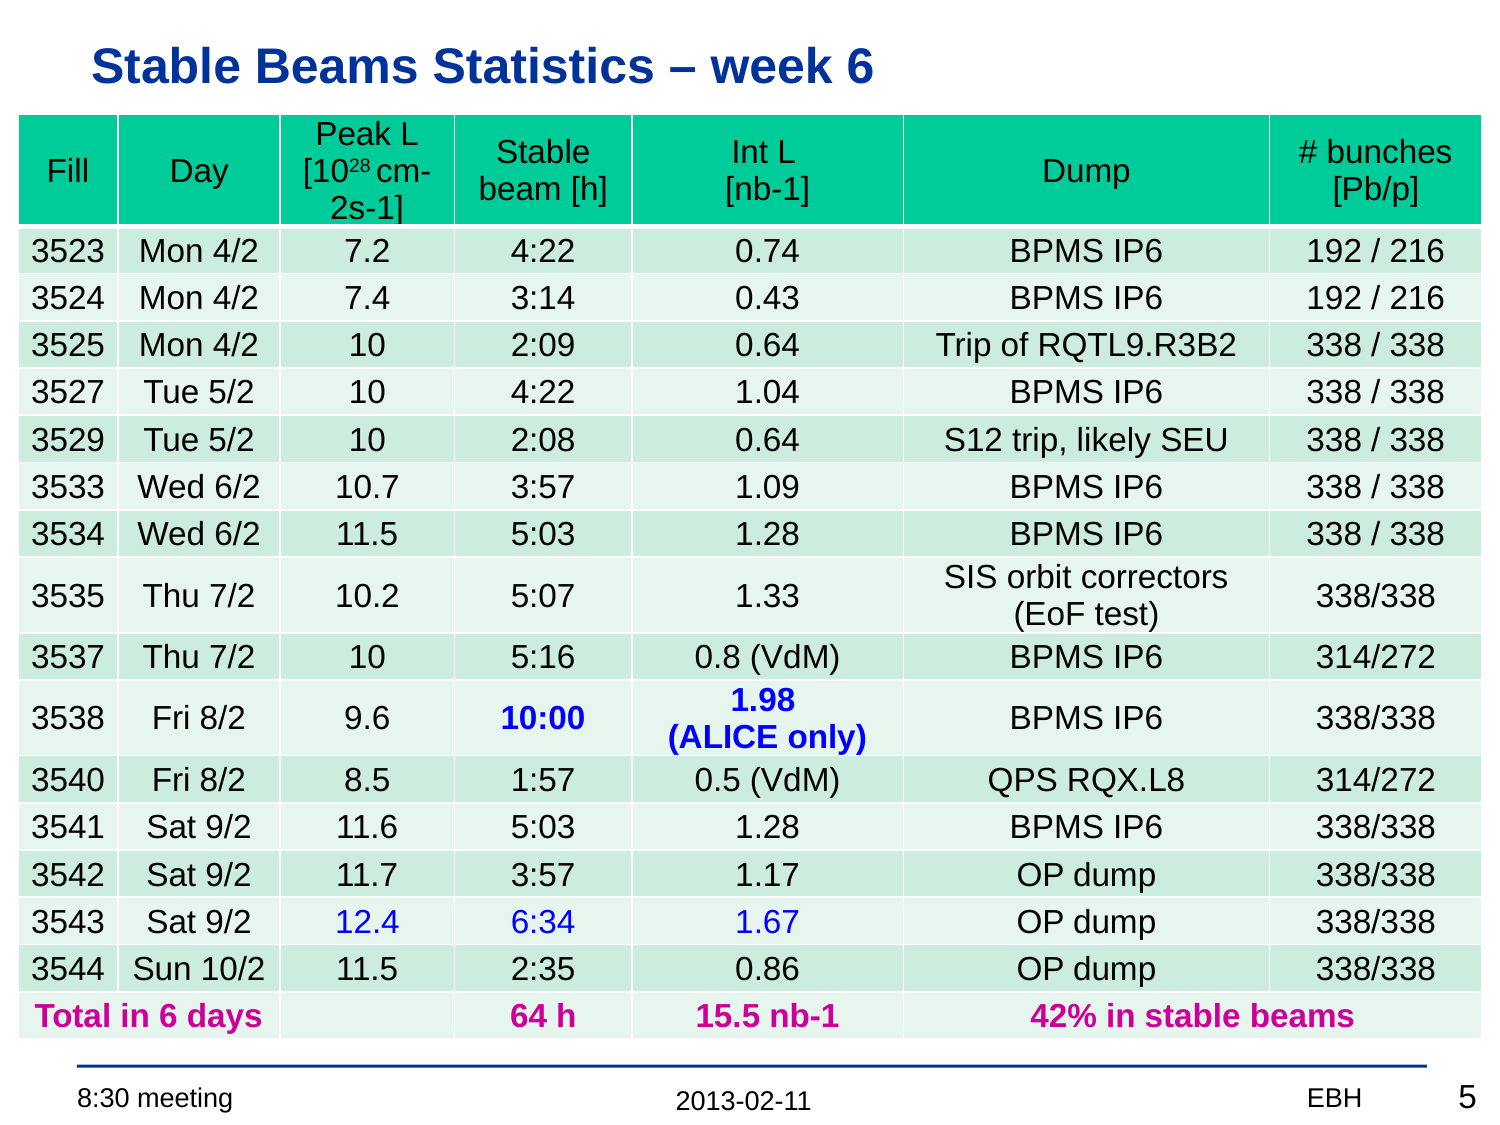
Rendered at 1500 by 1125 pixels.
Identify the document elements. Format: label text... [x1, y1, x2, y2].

table_header Stable beam [h] [455, 115, 631, 224]
table_header Dump [904, 115, 1269, 224]
table_cell 10:00 [455, 681, 631, 755]
table_cell Tue 5/2 [119, 416, 279, 462]
table_cell BPMS IP6 [904, 634, 1269, 679]
table_cell 3543 [19, 898, 117, 944]
table_cell 1.09 [633, 463, 903, 509]
table_cell 314/272 [1270, 756, 1481, 802]
table_cell 338 / 338 [1270, 416, 1481, 462]
table_cell 3544 [19, 945, 117, 991]
table_cell 6:34 [455, 898, 631, 944]
table_cell 3537 [19, 634, 117, 679]
table_cell 4:22 [455, 369, 631, 414]
table_cell 3524 [19, 274, 117, 320]
table_cell 0.8 (VdM) [633, 634, 903, 679]
table_cell 0.64 [633, 322, 903, 367]
table_cell 338/338 [1270, 898, 1481, 944]
table_cell 11.7 [281, 851, 454, 896]
table_cell BPMS IP6 [904, 681, 1269, 755]
table_cell 3533 [19, 463, 117, 509]
table_header Peak L [1028 cm-2s-1] [281, 115, 454, 224]
table_header Int L [nb-1] [633, 115, 903, 224]
table_cell 3538 [19, 681, 117, 755]
table_cell 3535 [19, 558, 117, 632]
table_cell 9.6 [281, 681, 454, 755]
table_cell 338/338 [1270, 851, 1481, 896]
table_cell OP dump [904, 851, 1269, 896]
table_header Day [119, 115, 279, 224]
table_cell 5:16 [455, 634, 631, 679]
table_cell 10.7 [281, 463, 454, 509]
table_cell 338/338 [1270, 681, 1481, 755]
table_cell Total in 6 days [19, 993, 279, 1038]
table_cell 0.64 [633, 416, 903, 462]
table_cell 10 [281, 416, 454, 462]
table_cell 1.98 (ALICE only) [633, 681, 903, 755]
table_cell 4:22 [455, 229, 631, 273]
table_cell 3523 [19, 229, 117, 273]
table_cell Mon 4/2 [119, 322, 279, 367]
table_cell Fri 8/2 [119, 681, 279, 755]
table_cell 3:57 [455, 463, 631, 509]
table_cell Sat 9/2 [119, 851, 279, 896]
table_cell 338 / 338 [1270, 463, 1481, 509]
table_cell 8.5 [281, 756, 454, 802]
table_cell Sat 9/2 [119, 898, 279, 944]
table_cell 3525 [19, 322, 117, 367]
table_cell 7.2 [281, 229, 454, 273]
table_cell 1.17 [633, 851, 903, 896]
table_cell SIS orbit correctors (EoF test) [904, 558, 1269, 632]
title Stable Beams Statistics – week 6 [75, 12, 1425, 113]
table_cell 10 [281, 634, 454, 679]
table_cell 42% in stable beams [904, 993, 1481, 1038]
table_cell 192 / 216 [1270, 229, 1481, 273]
table_cell 2:09 [455, 322, 631, 367]
table_cell BPMS IP6 [904, 511, 1269, 556]
table_cell OP dump [904, 898, 1269, 944]
table_cell 338/338 [1270, 558, 1481, 632]
table_cell 10 [281, 369, 454, 414]
table_cell 3:57 [455, 851, 631, 896]
table_cell 0.5 (VdM) [633, 756, 903, 802]
table_cell [281, 993, 454, 1038]
table_cell Tue 5/2 [119, 369, 279, 414]
table_cell 0.74 [633, 229, 903, 273]
table_cell 0.86 [633, 945, 903, 991]
table_cell 11.6 [281, 804, 454, 849]
table_cell QPS RQX.L8 [904, 756, 1269, 802]
table_cell Mon 4/2 [119, 274, 279, 320]
table_cell Sat 9/2 [119, 804, 279, 849]
table_cell 1:57 [455, 756, 631, 802]
table_cell Mon 4/2 [119, 229, 279, 273]
table_cell 3527 [19, 369, 117, 414]
table_cell 3541 [19, 804, 117, 849]
table_cell Thu 7/2 [119, 634, 279, 679]
table_cell 314/272 [1270, 634, 1481, 679]
table_cell 3:14 [455, 274, 631, 320]
table_cell 1.67 [633, 898, 903, 944]
table_cell 5:07 [455, 558, 631, 632]
table_cell 10.2 [281, 558, 454, 632]
table_cell Fri 8/2 [119, 756, 279, 802]
table_cell 1.28 [633, 511, 903, 556]
table_cell 7.4 [281, 274, 454, 320]
table_cell 3529 [19, 416, 117, 462]
table_cell 15.5 nb-1 [633, 993, 903, 1038]
table_cell Sun 10/2 [119, 945, 279, 991]
table_cell 2:35 [455, 945, 631, 991]
table_cell 1.28 [633, 804, 903, 849]
table_cell 338/338 [1270, 945, 1481, 991]
table_cell 1.33 [633, 558, 903, 632]
table_cell Thu 7/2 [119, 558, 279, 632]
table_header Fill [19, 115, 117, 224]
table_cell 5:03 [455, 804, 631, 849]
table_cell 10 [281, 322, 454, 367]
table_header # bunches [Pb/p] [1270, 115, 1481, 224]
table_cell 1.04 [633, 369, 903, 414]
table_cell OP dump [904, 945, 1269, 991]
table_cell 338 / 338 [1270, 322, 1481, 367]
table_cell Trip of RQTL9.R3B2 [904, 322, 1269, 367]
table_cell 11.5 [281, 945, 454, 991]
table_cell S12 trip, likely SEU [904, 416, 1269, 462]
table_cell 3534 [19, 511, 117, 556]
table_cell BPMS IP6 [904, 369, 1269, 414]
table_cell Wed 6/2 [119, 511, 279, 556]
table_cell BPMS IP6 [904, 274, 1269, 320]
table_cell 338 / 338 [1270, 369, 1481, 414]
table_cell 5:03 [455, 511, 631, 556]
table_cell 12.4 [281, 898, 454, 944]
table_cell Wed 6/2 [119, 463, 279, 509]
table_cell BPMS IP6 [904, 463, 1269, 509]
table_cell 192 / 216 [1270, 274, 1481, 320]
table_cell 3542 [19, 851, 117, 896]
table_cell 338/338 [1270, 804, 1481, 849]
table_cell 2:08 [455, 416, 631, 462]
table_cell 0.43 [633, 274, 903, 320]
table_cell 3540 [19, 756, 117, 802]
table_cell 338 / 338 [1270, 511, 1481, 556]
table_cell 11.5 [281, 511, 454, 556]
table_cell BPMS IP6 [904, 804, 1269, 849]
table_cell 64 h [455, 993, 631, 1038]
table_cell BPMS IP6 [904, 229, 1269, 273]
